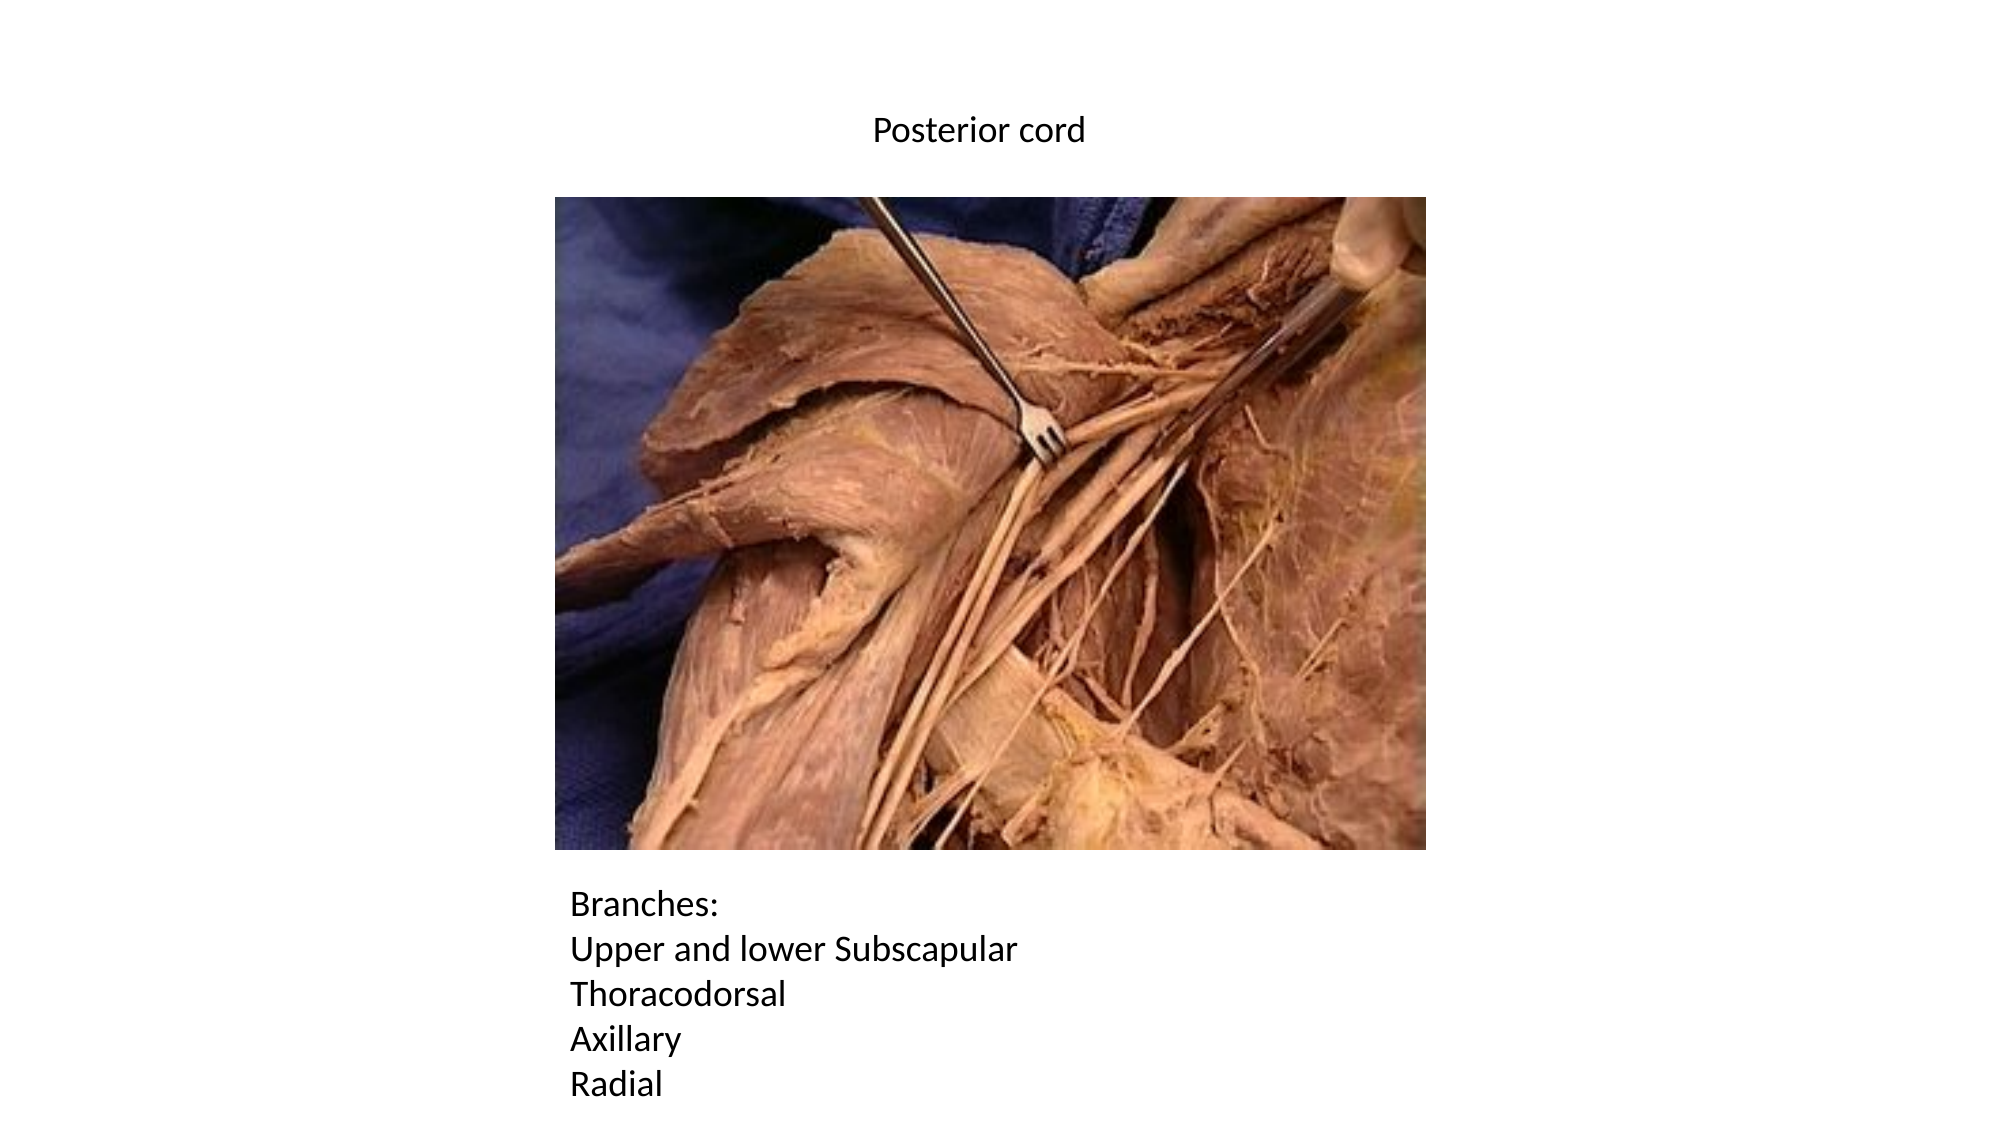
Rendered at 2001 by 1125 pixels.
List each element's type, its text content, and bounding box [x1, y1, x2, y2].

text_box Posterior cord [858, 97, 1123, 157]
text_box Branches: Upper and lower Subscapular Thoracodorsal Axillary Radial [555, 871, 1495, 1112]
picture [555, 196, 1426, 850]
